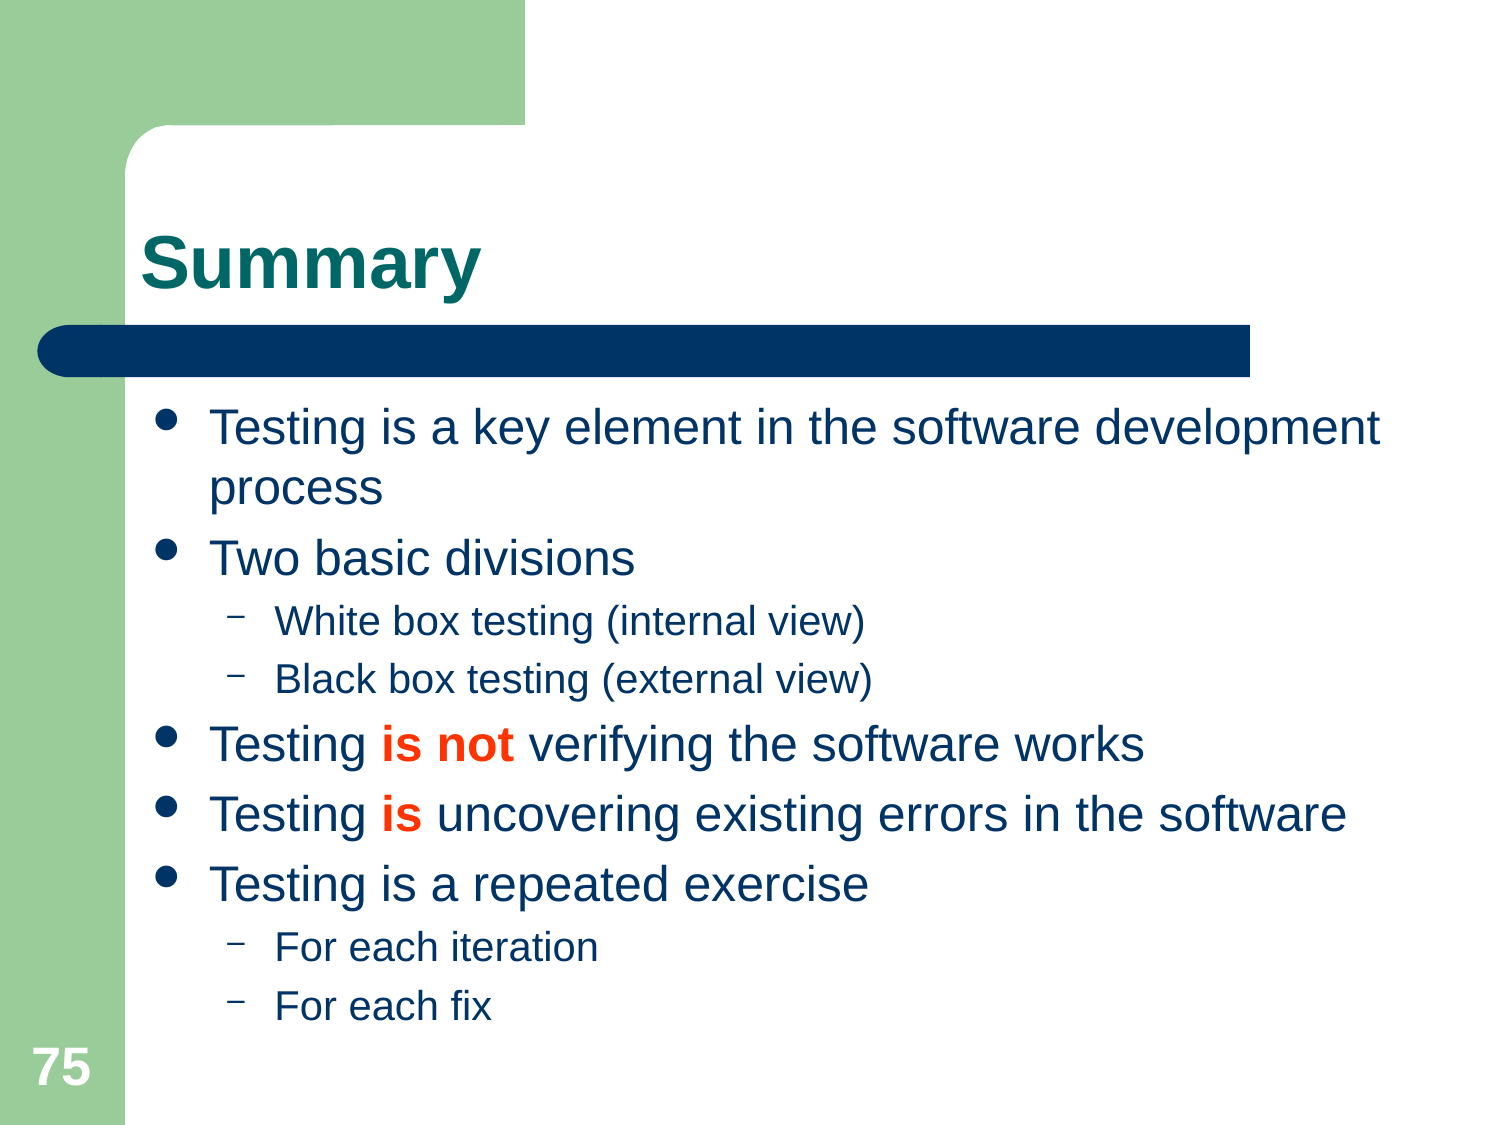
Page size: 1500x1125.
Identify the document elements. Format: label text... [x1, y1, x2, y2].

title Summary [124, 124, 1426, 313]
slide_number 75 [13, 1023, 111, 1105]
list Testing is a key element in the software development process Two basic divisions White box testing (internal view) Black box testing (external view) Testing is not verifying the software works Testing is uncovering existing errors in the software Testing is a repeated exercise For each iteration For each fix [137, 387, 1400, 1076]
